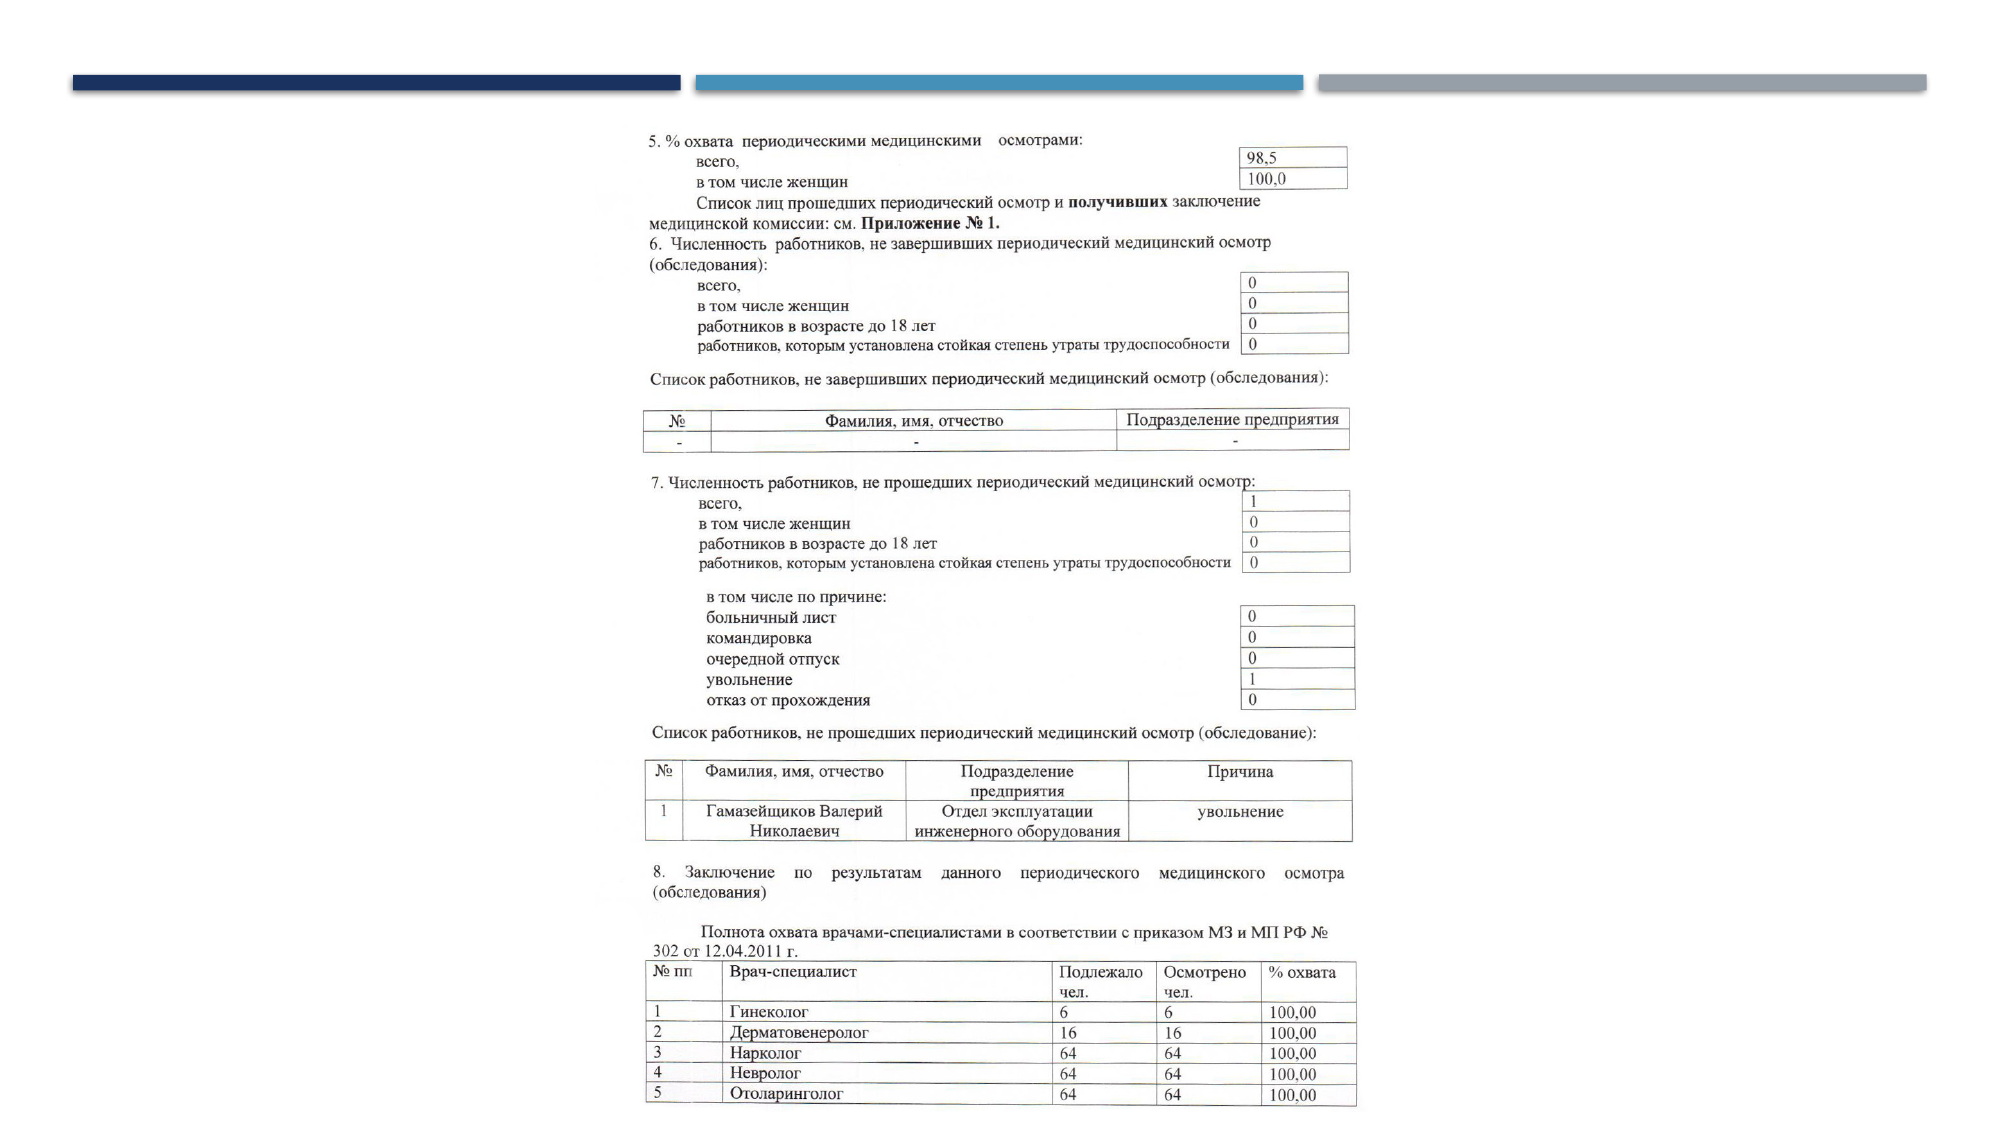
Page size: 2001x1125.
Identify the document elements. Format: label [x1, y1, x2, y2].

picture [594, 123, 1392, 1112]
